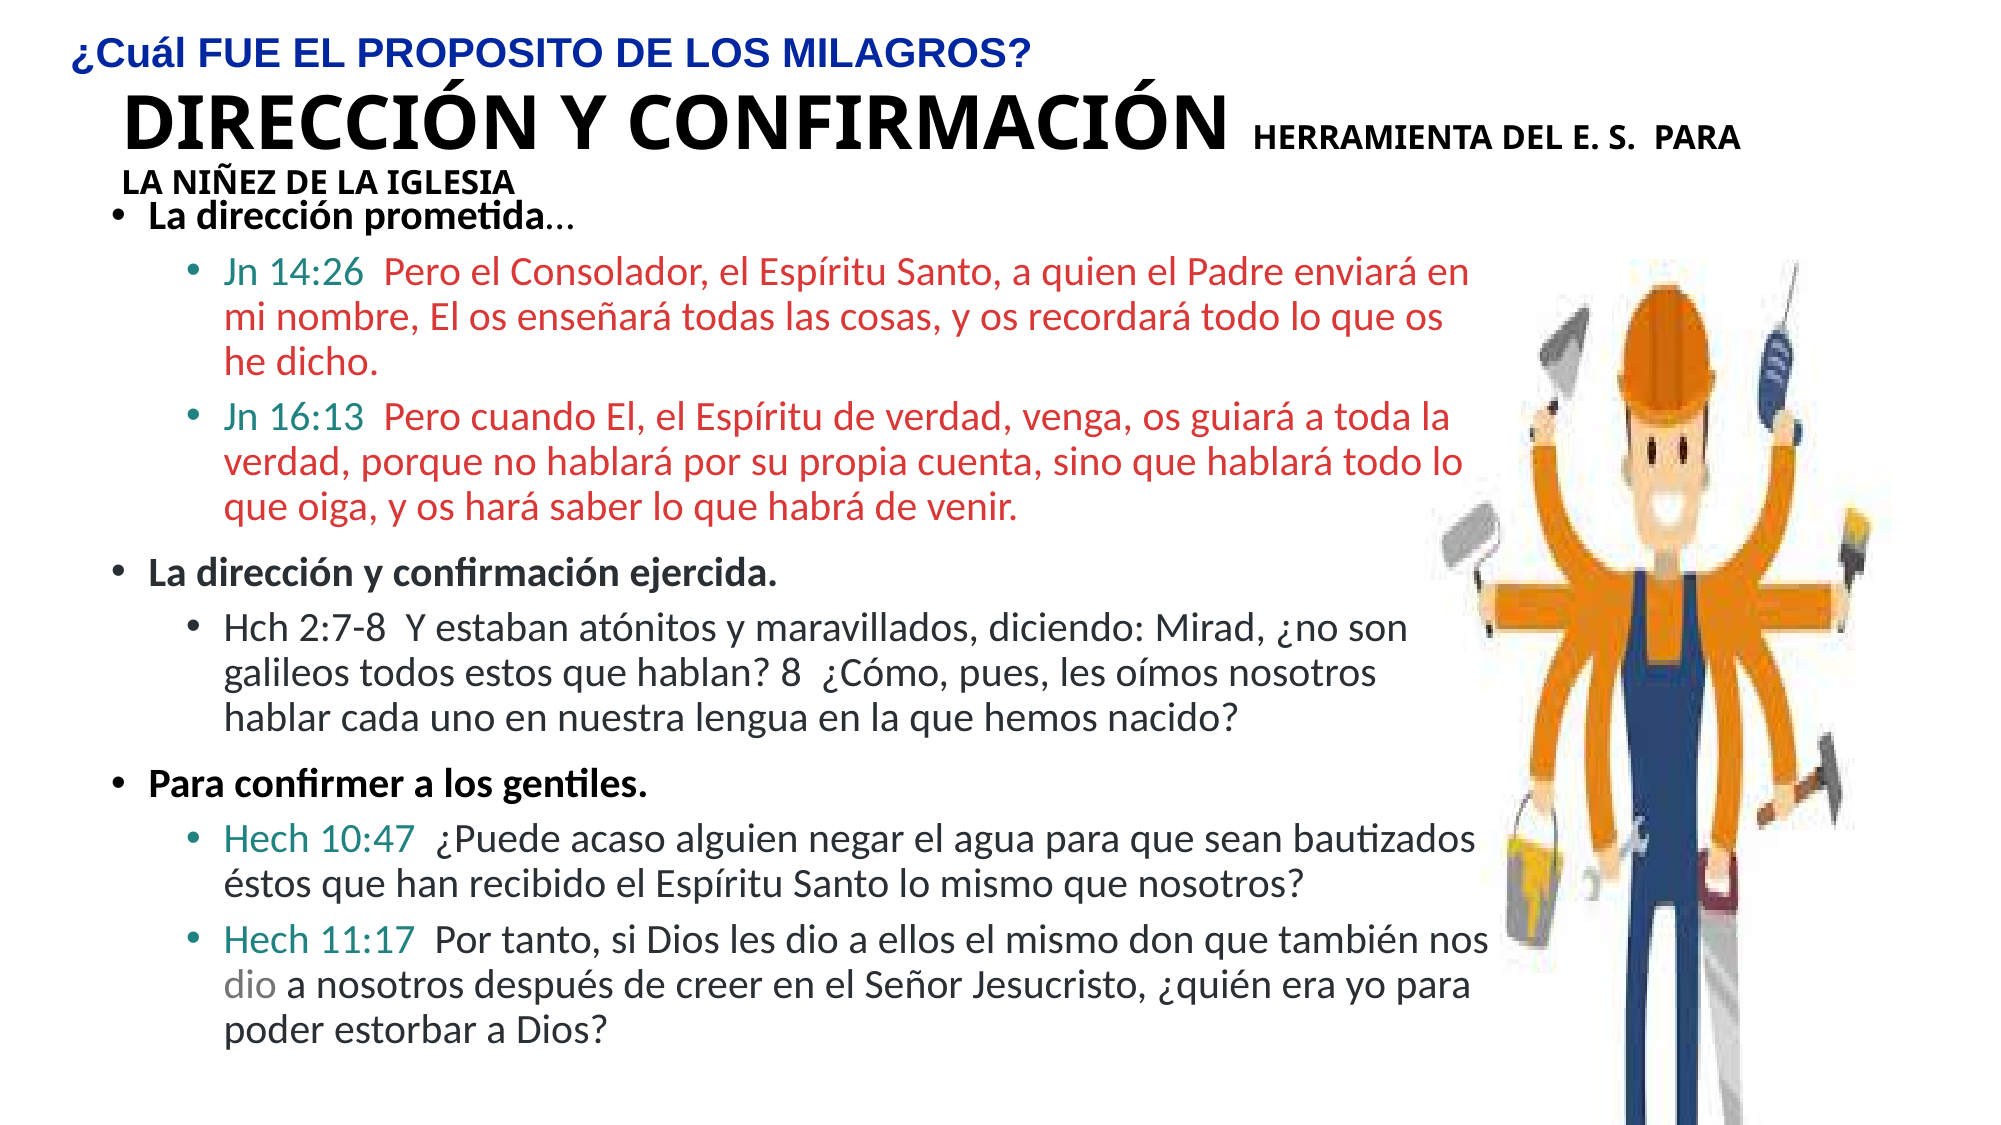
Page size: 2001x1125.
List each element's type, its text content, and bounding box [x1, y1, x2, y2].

text_box ¿Cuál FUE EL PROPOSITO DE LOS MILAGROS? [55, 18, 1904, 84]
picture [1370, 259, 1974, 1125]
title DIRECCIÓN Y CONFIRMACIÓN HERRAMIENTA DEL E. S. PARA LA NIÑEZ DE LA IGLESIA [105, 100, 1759, 187]
list La dirección prometida… Jn 14:26 Pero el Consolador, el Espíritu Santo, a quien el Padre enviará en mi nombre, El os enseñará todas las cosas, y os recordará todo lo que os he dicho. Jn 16:13 Pero cuando El, el Espíritu de verdad, venga, os guiará a toda la verdad, porque no hablará por su propia cuenta, sino que hablará todo lo que oiga, y os hará saber lo que habrá de venir. La dirección y confirmación ejercida. Hch 2:7-8 Y estaban atónitos y maravillados, diciendo: Mirad, ¿no son galileos todos estos que hablan? 8 ¿Cómo, pues, les oímos nosotros hablar cada uno en nuestra lengua en la que hemos nacido? Para confirmer a los gentiles. Hech 10:47 ¿Puede acaso alguien negar el agua para que sean bautizados éstos que han recibido el Espíritu Santo lo mismo que nosotros? Hech 11:17 Por tanto, si Dios les dio a ellos el mismo don que también nos dio a nosotros después de creer en el Señor Jesucristo, ¿quién era yo para poder estorbar a Dios? [96, 186, 1510, 1082]
